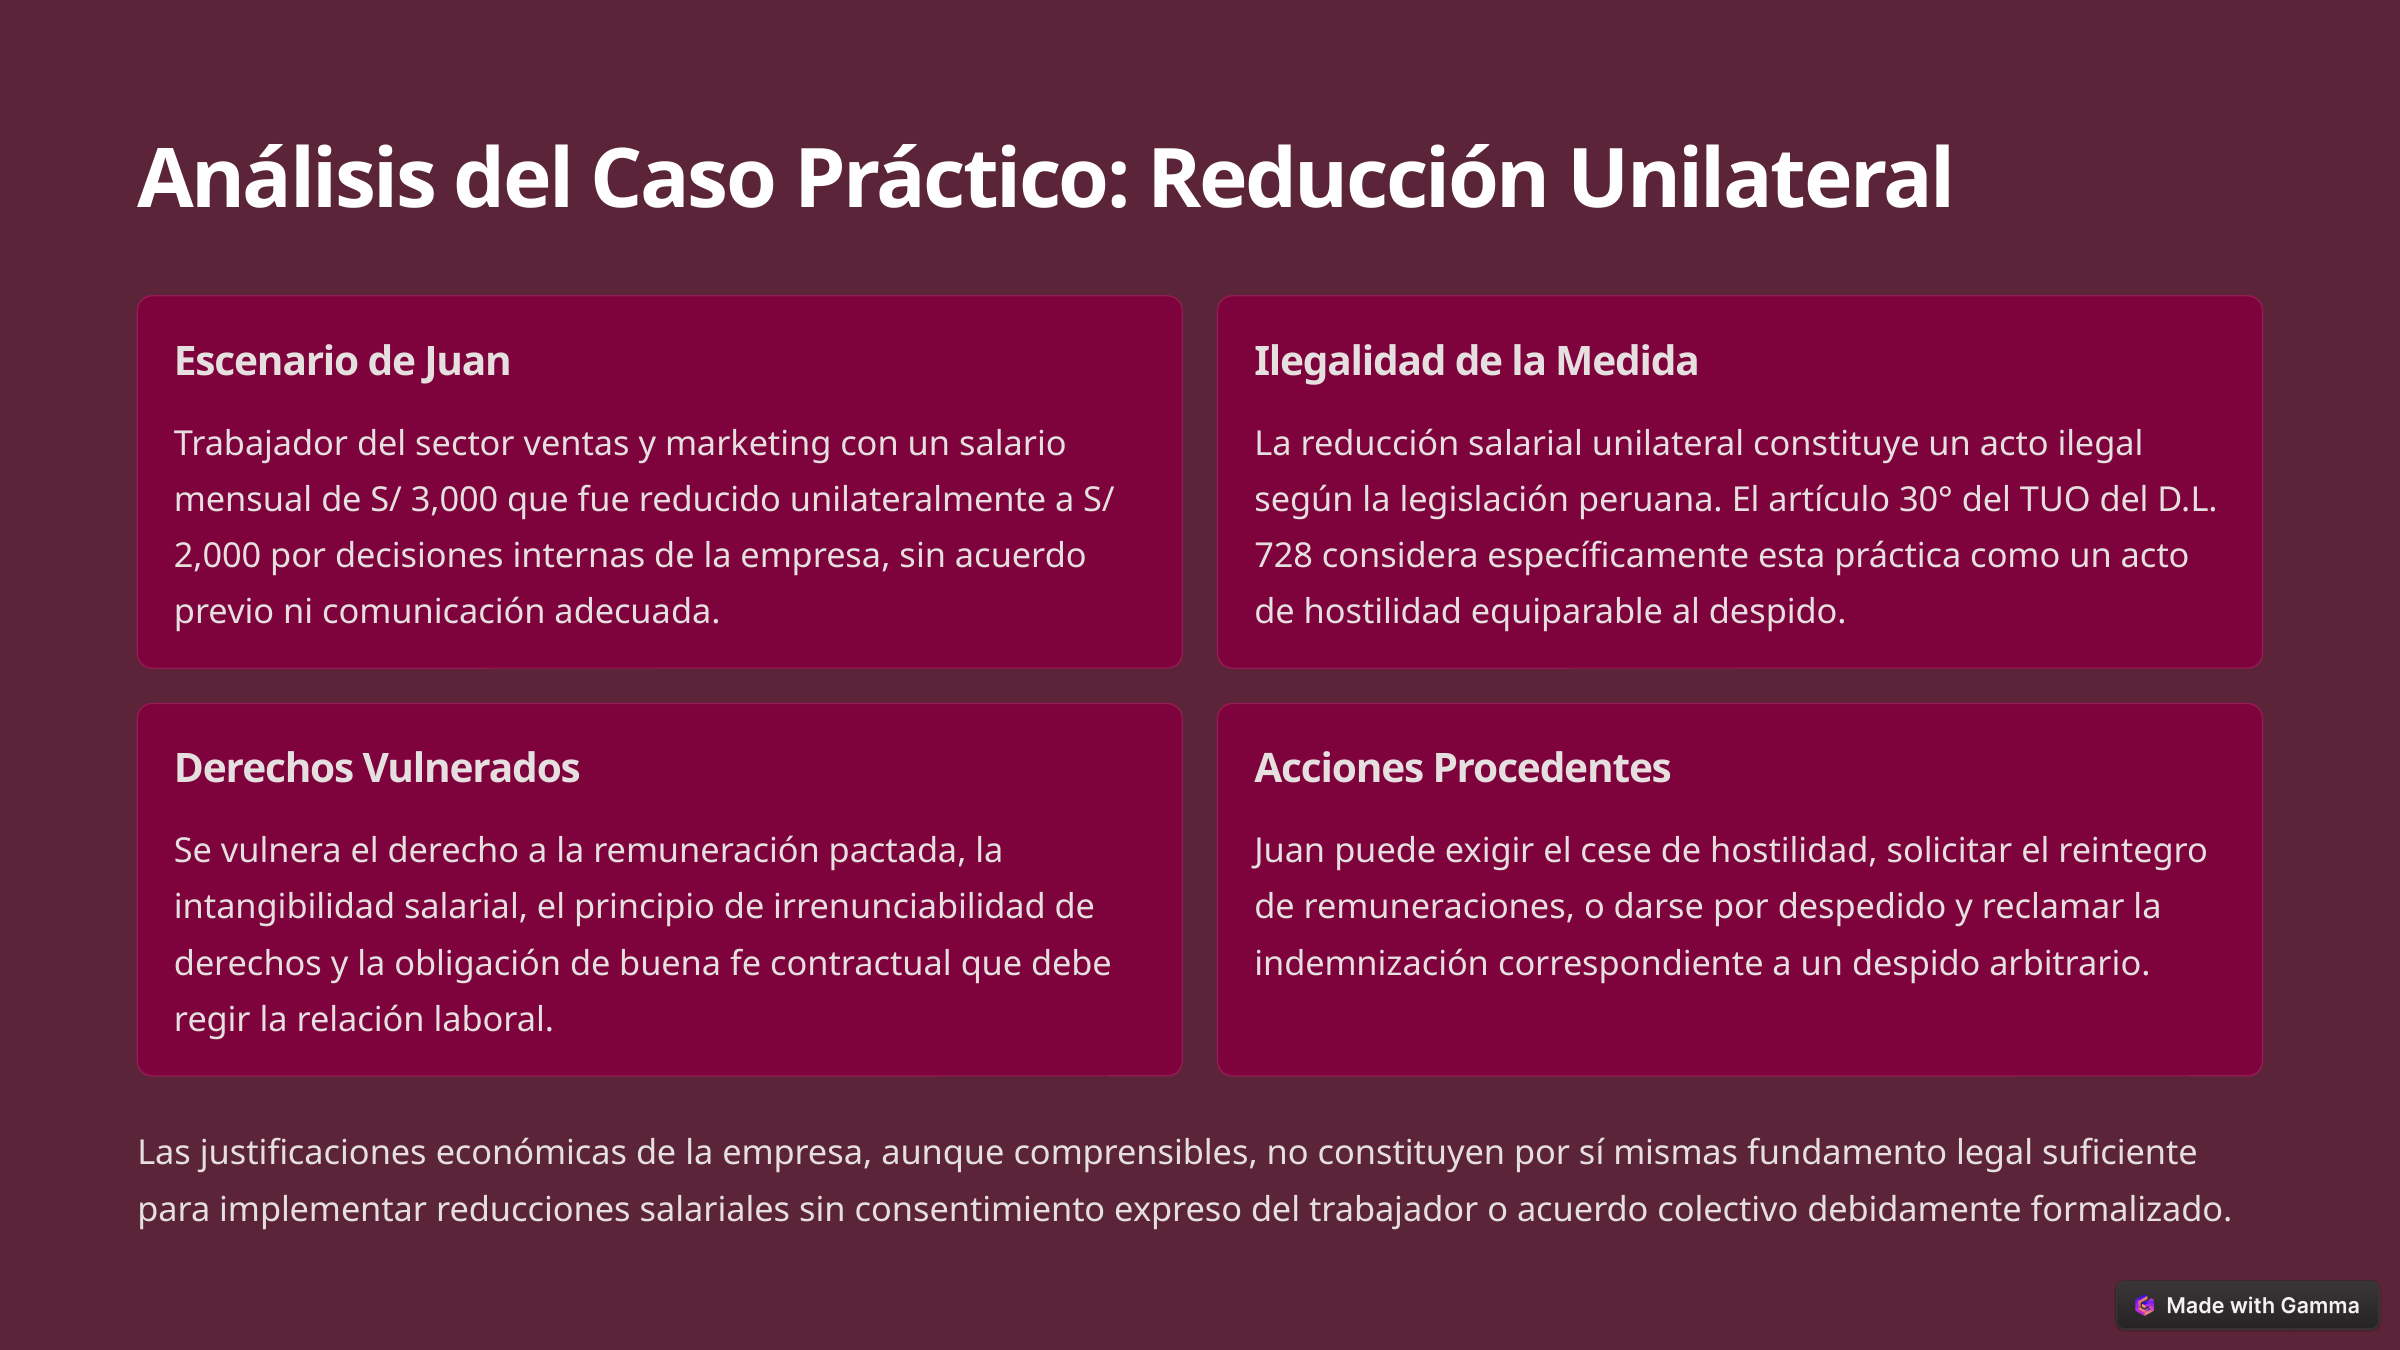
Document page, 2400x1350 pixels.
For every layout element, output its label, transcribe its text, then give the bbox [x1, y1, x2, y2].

picture [2106, 1271, 2389, 1339]
text_box Escenario de Juan [173, 332, 590, 385]
text_box [1217, 703, 2263, 1076]
text_box Análisis del Caso Práctico: Reducción Unilateral [137, 121, 1874, 226]
text_box Acciones Procedentes [1254, 740, 1671, 792]
text_box Las justificaciones económicas de la empresa, aunque comprensibles, no constituyen por sí mismas fundamento legal suficiente para implementar reducciones salariales sin consentimiento expreso del trabajador o acuerdo colectivo debidamente formalizado. [137, 1115, 2263, 1229]
text_box Juan puede exigir el cese de hostilidad, solicitar el reintegro de remuneraciones, o darse por despedido y reclamar la indemnización correspondiente a un despido arbitrario. [1254, 813, 2226, 983]
text_box Se vulnera el derecho a la remuneración pactada, la intangibilidad salarial, el principio de irrenunciabilidad de derechos y la obligación de buena fe contractual que debe regir la relación laboral. [173, 813, 1146, 1040]
text_box La reducción salarial unilateral constituye un acto ilegal según la legislación peruana. El artículo 30° del TUO del D.L. 728 considera específicamente esta práctica como un acto de hostilidad equiparable al despido. [1254, 405, 2226, 632]
text_box Trabajador del sector ventas y marketing con un salario mensual de S/ 3,000 que fue reducido unilateralmente a S/ 2,000 por decisiones internas de la empresa, sin acuerdo previo ni comunicación adecuada. [173, 405, 1146, 632]
text_box Derechos Vulnerados [173, 740, 590, 792]
text_box Ilegalidad de la Medida [1254, 332, 1671, 385]
text_box [1217, 295, 2263, 669]
text_box [137, 703, 1183, 1076]
text_box [137, 295, 1183, 669]
